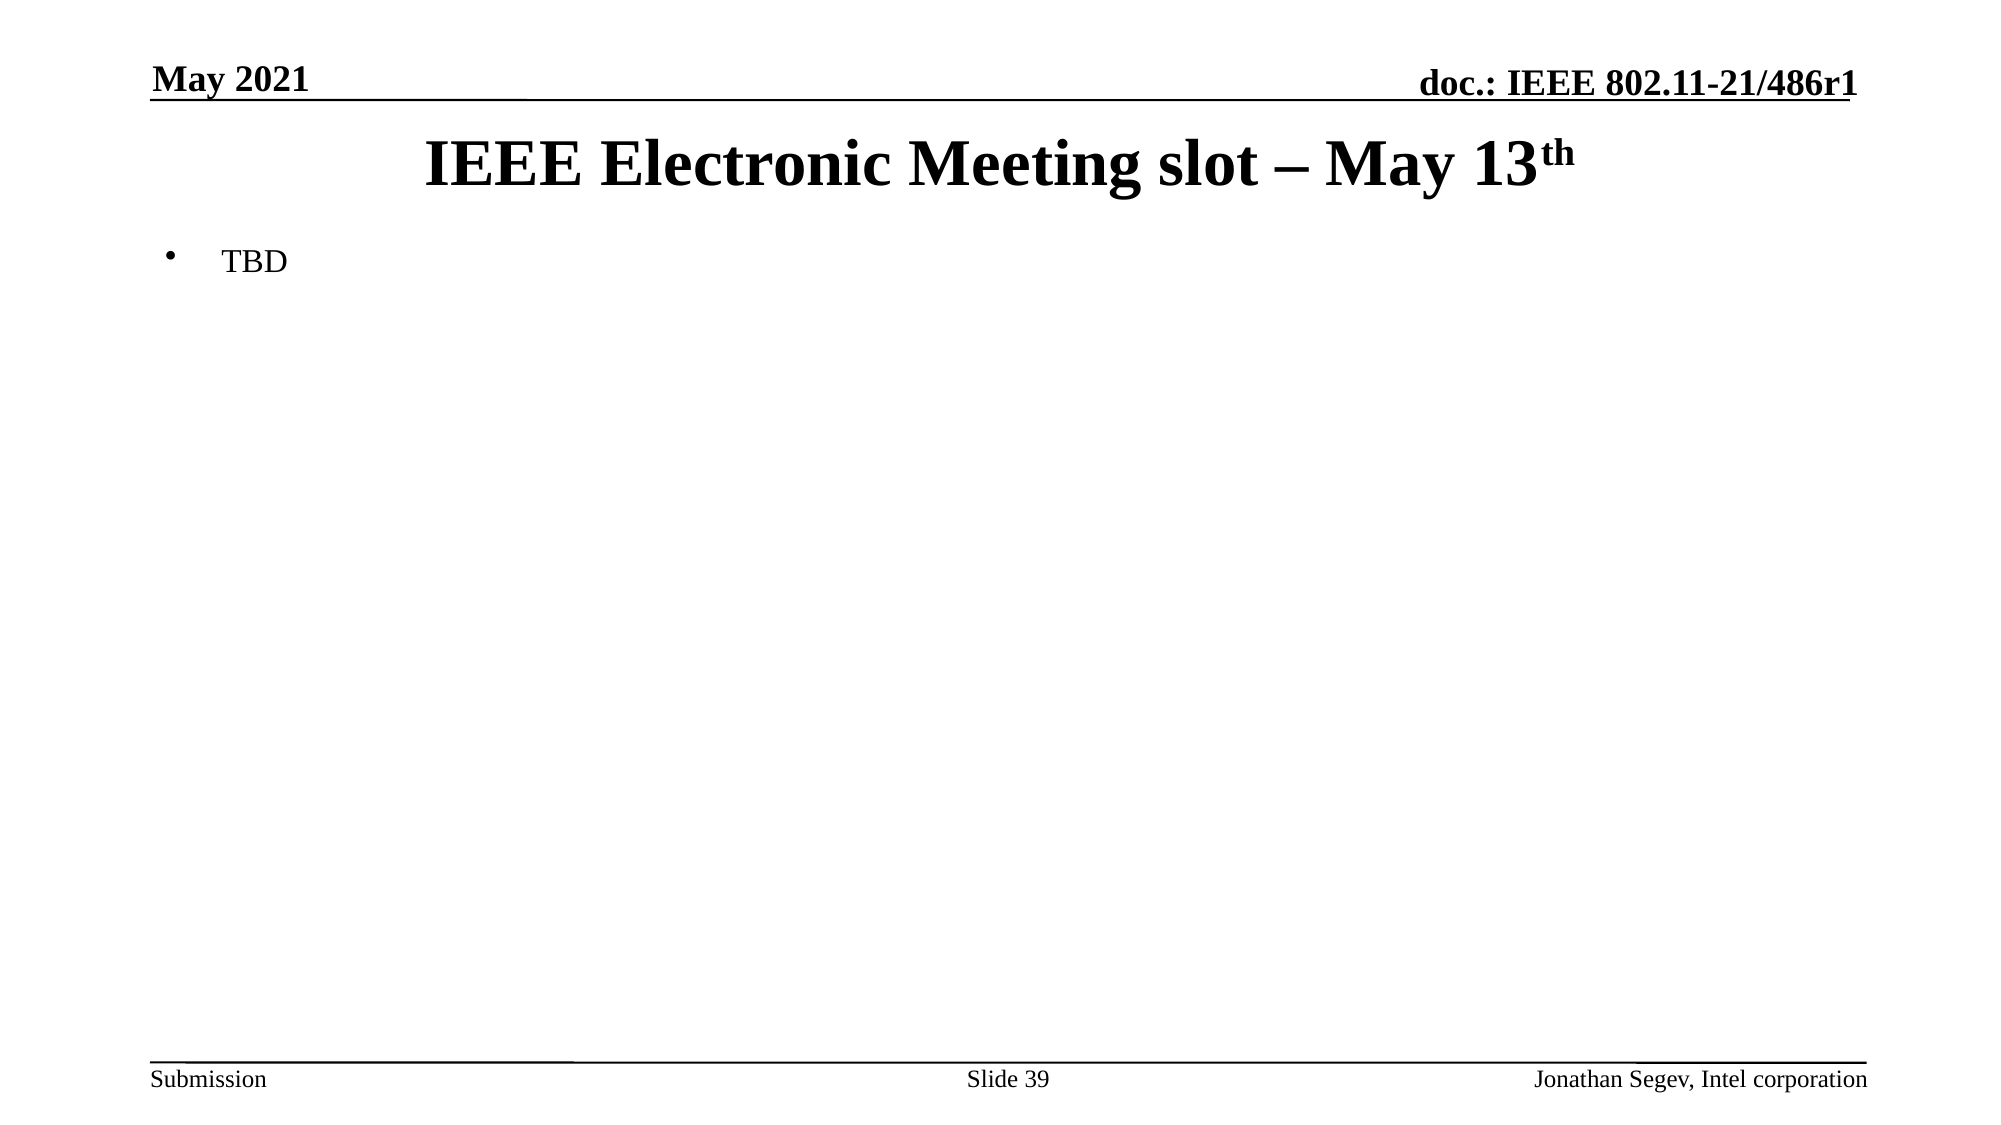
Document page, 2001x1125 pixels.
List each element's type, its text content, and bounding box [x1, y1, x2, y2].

footer Jonathan Segev, Intel corporation [1171, 1061, 1869, 1093]
list TBD [149, 231, 1850, 1000]
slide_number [152, 54, 563, 100]
slide_number Slide 39 [950, 1061, 1067, 1123]
title IEEE Electronic Meeting slot – May 13th [149, 112, 1850, 205]
